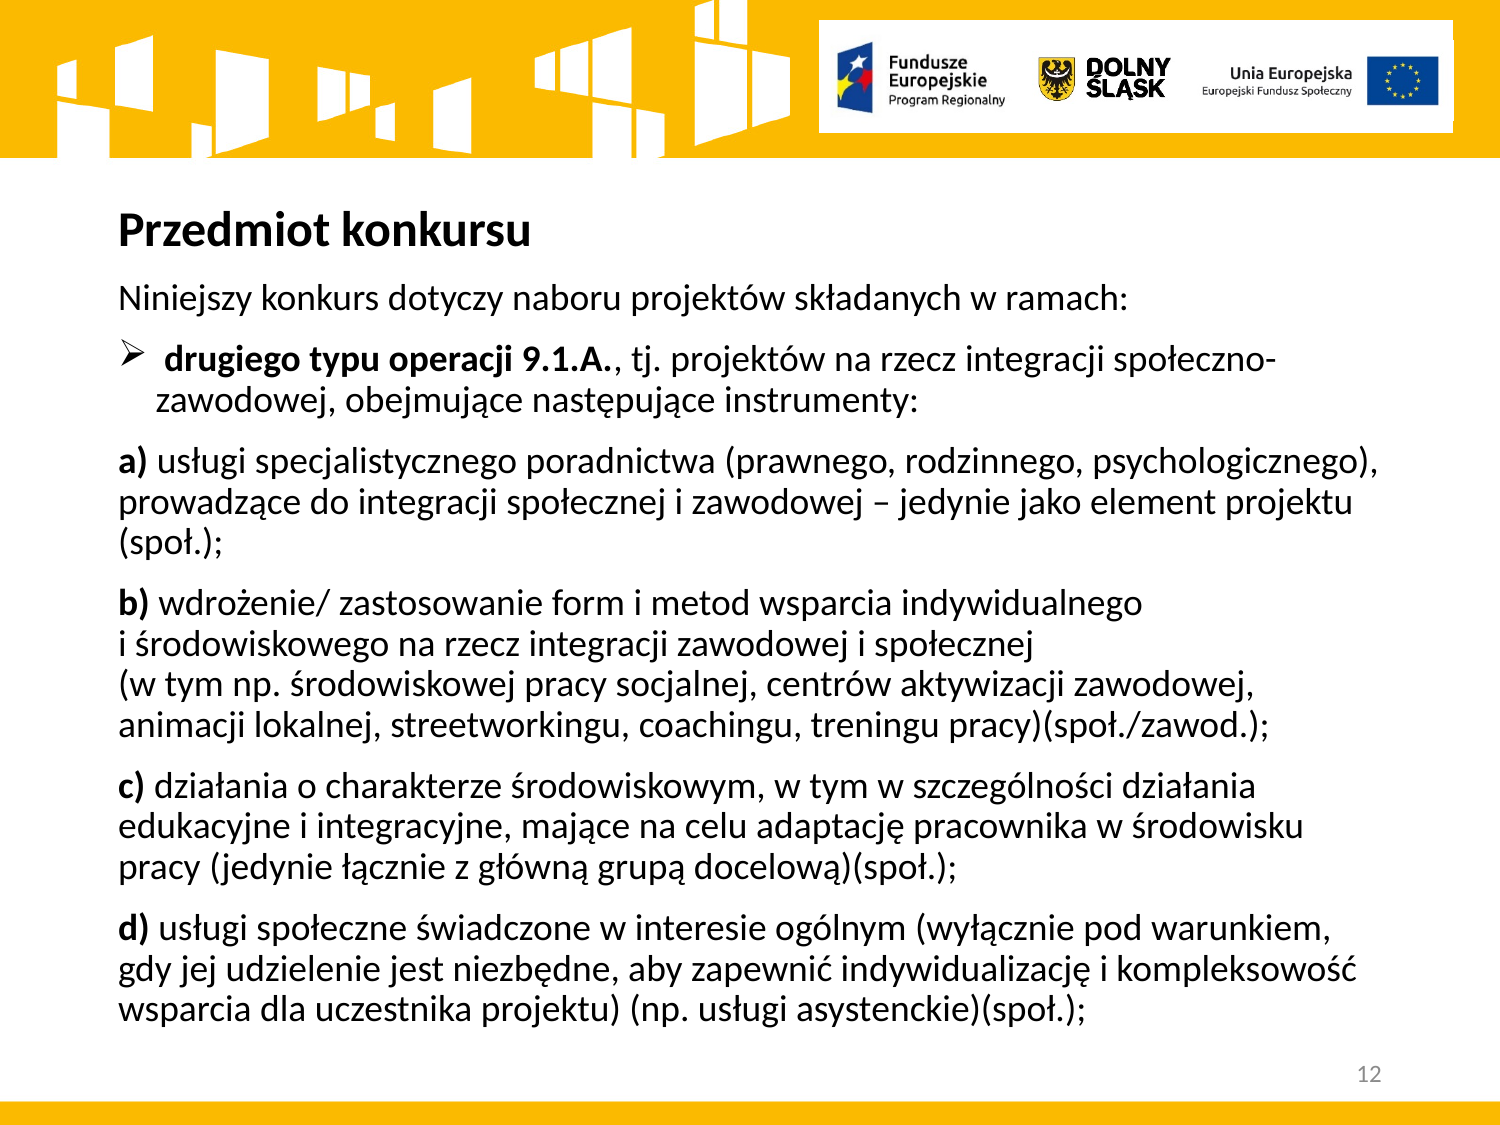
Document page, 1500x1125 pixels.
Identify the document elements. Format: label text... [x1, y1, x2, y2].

list Przedmiot konkursu Niniejszy konkurs dotyczy naboru projektów składanych w ramach: drugiego typu operacji 9.1.A., tj. projektów na rzecz integracji społeczno- zawodowej, obejmujące następujące instrumenty: a) usługi specjalistycznego poradnictwa (prawnego, rodzinnego, psychologicznego), prowadzące do integracji społecznej i zawodowej – jedynie jako element projektu (społ.); b) wdrożenie/ zastosowanie form i metod wsparcia indywidualnego i środowiskowego na rzecz integracji zawodowej i społecznej (w tym np. środowiskowej pracy socjalnej, centrów aktywizacji zawodowej, animacji lokalnej, streetworkingu, coachingu, treningu pracy)(społ./zawod.); c) działania o charakterze środowiskowym, w tym w szczególności działania edukacyjne i integracyjne, mające na celu adaptację pracownika w środowisku pracy (jedynie łącznie z główną grupą docelową)(społ.); d) usługi społeczne świadczone w interesie ogólnym (wyłącznie pod warunkiem, gdy jej udzielenie jest niezbędne, aby zapewnić indywidualizację i kompleksowość wsparcia dla uczestnika projektu) (np. usługi asystenckie)(społ.); [102, 195, 1398, 1043]
picture [0, 0, 1500, 1125]
slide_number 12 [1059, 1042, 1397, 1103]
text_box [790, 0, 1500, 156]
